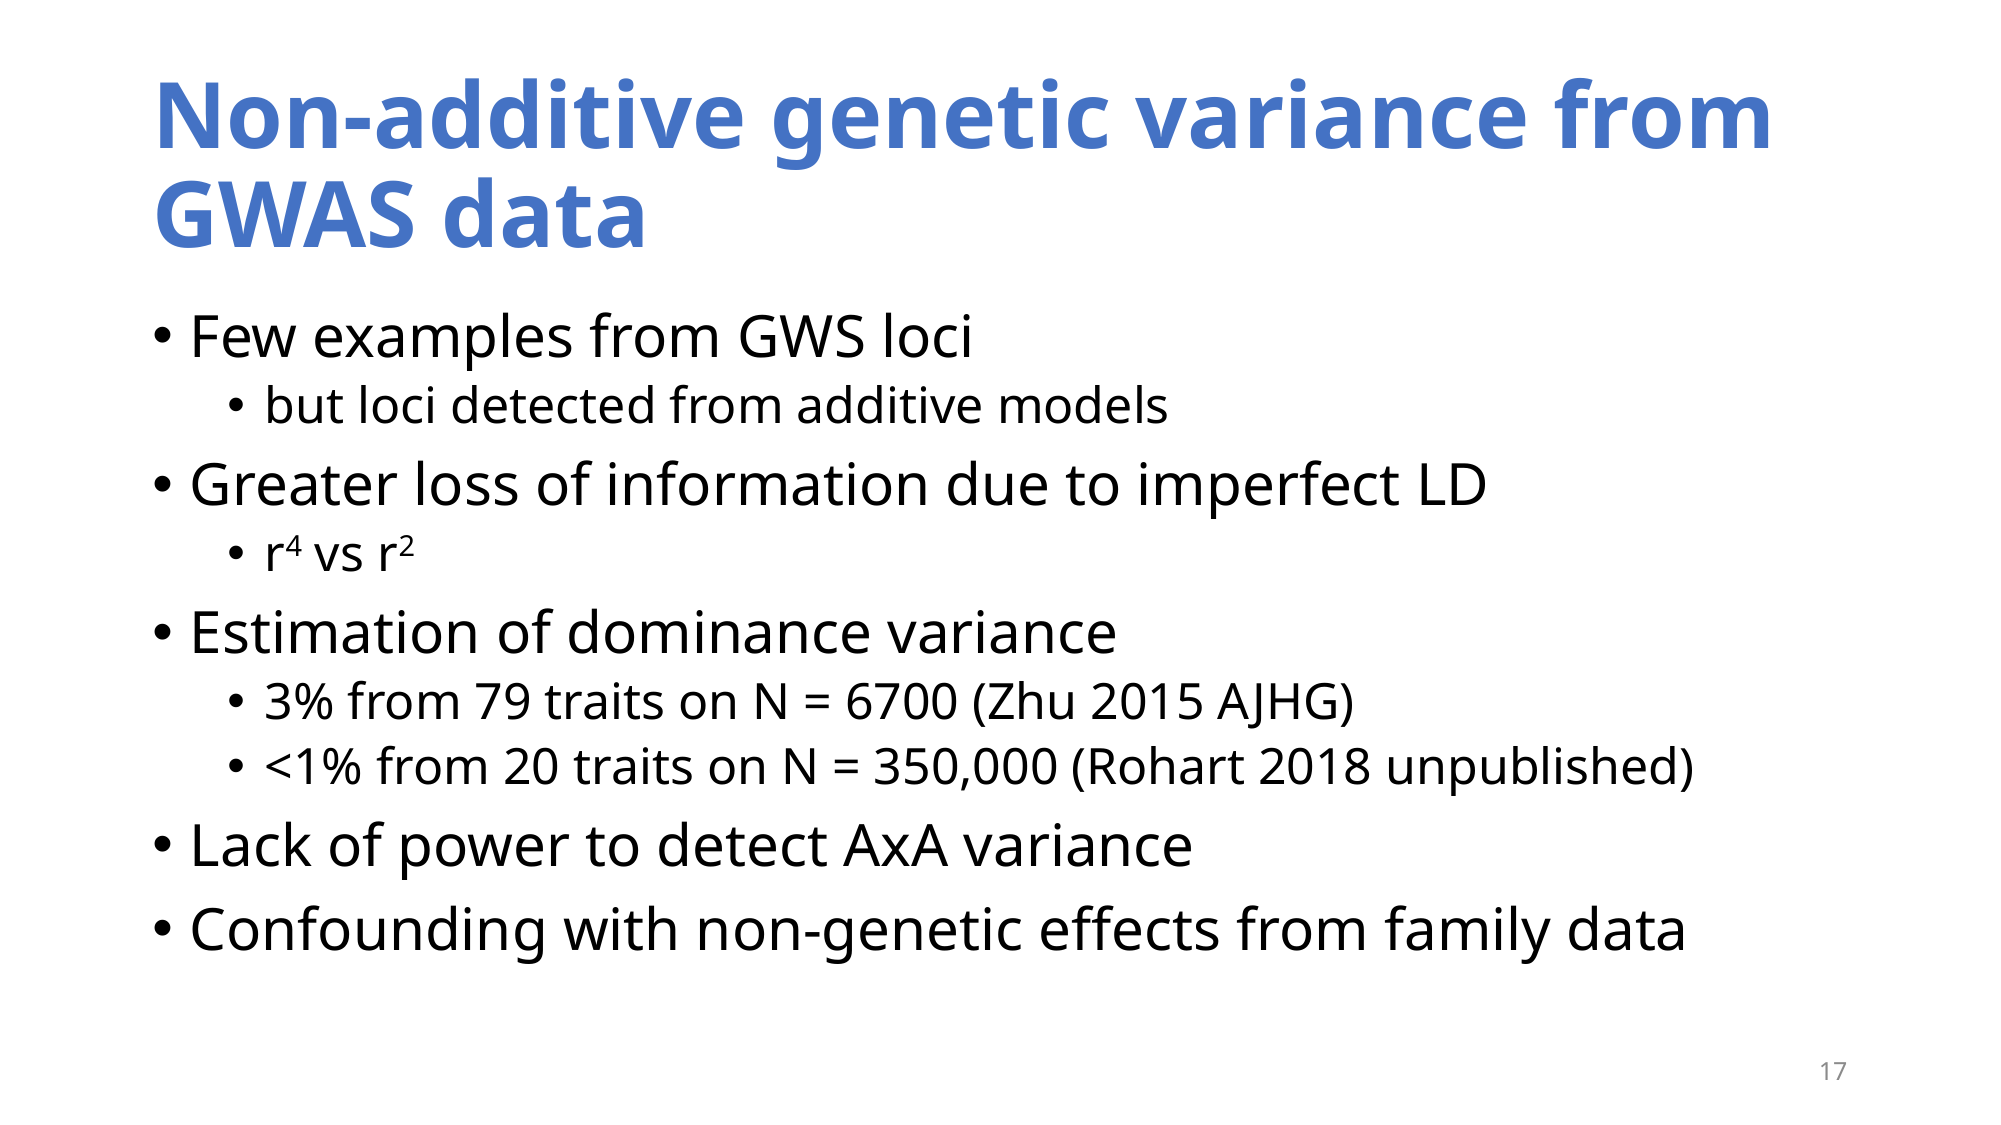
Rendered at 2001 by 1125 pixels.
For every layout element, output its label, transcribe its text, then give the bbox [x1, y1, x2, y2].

title Non-additive genetic variance from GWAS data [137, 59, 1863, 278]
list Few examples from GWS loci but loci detected from additive models Greater loss of information due to imperfect LD r4 vs r2 Estimation of dominance variance 3% from 79 traits on N = 6700 (Zhu 2015 AJHG) <1% from 20 traits on N = 350,000 (Rohart 2018 unpublished) Lack of power to detect AxA variance Confounding with non-genetic effects from family data [137, 299, 1863, 1014]
slide_number 17 [1412, 1042, 1863, 1103]
